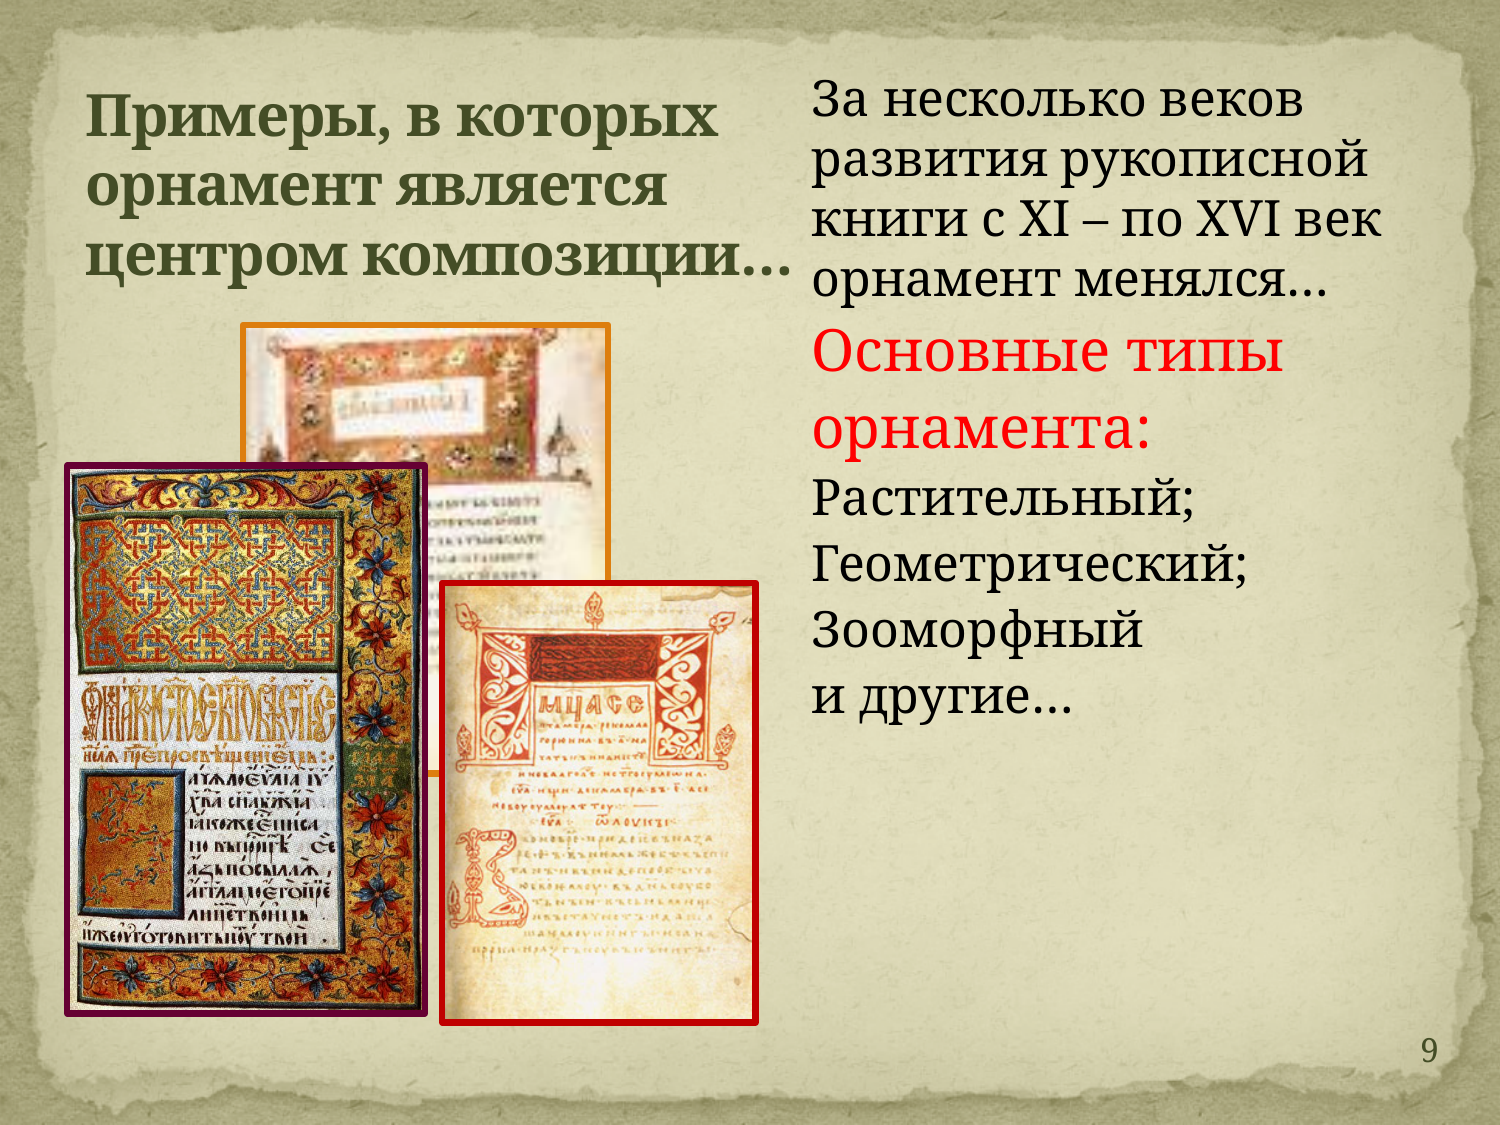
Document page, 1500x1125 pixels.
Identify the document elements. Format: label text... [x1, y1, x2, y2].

title Примеры, в которых орнамент является центром композиции… [70, 0, 809, 340]
slide_number 9 [1379, 1014, 1480, 1089]
picture [445, 586, 752, 1019]
picture [70, 469, 422, 1010]
list За несколько веков развития рукописной книги с XI – по XVI век орнамент менялся… Основные типы орнамента: Растительный; Геометрический; Зооморфный и другие… [796, 58, 1438, 973]
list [248, 329, 605, 769]
